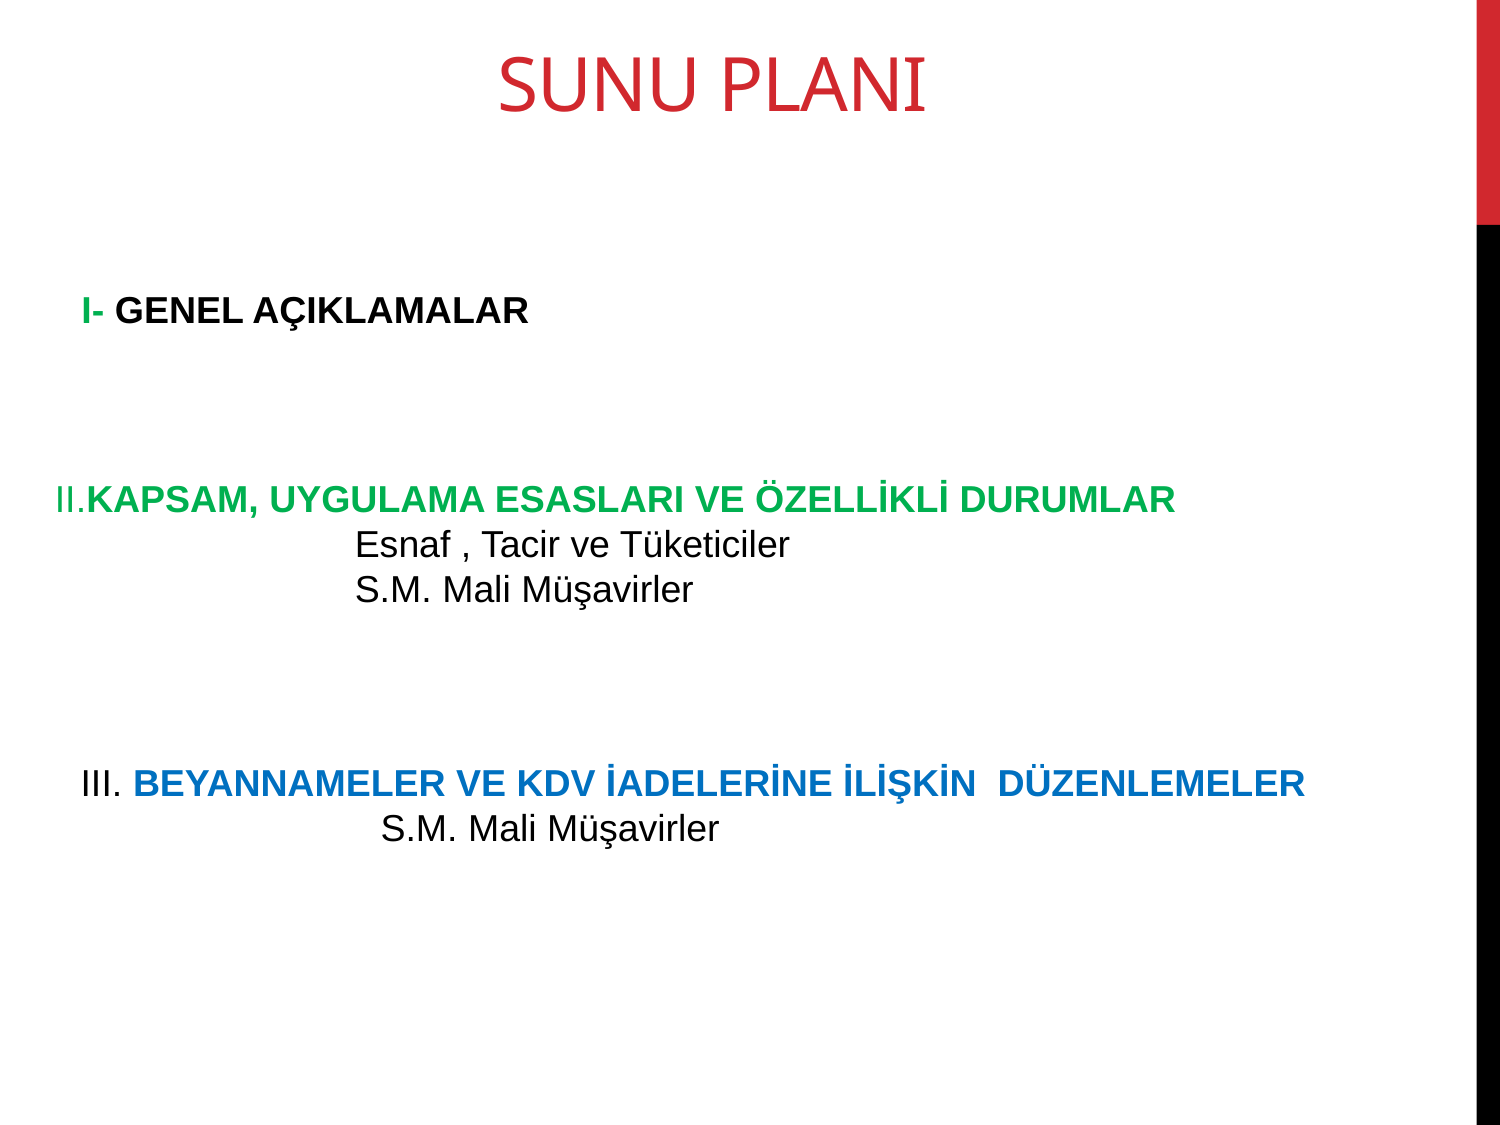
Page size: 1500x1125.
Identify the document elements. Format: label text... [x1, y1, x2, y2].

text_box I- GENEL AÇIKLAMALAR [66, 278, 1355, 339]
text_box III. BEYANNAMELER VE KDV İADELERİNE İLİŞKİN DÜZENLEMELER S.M. Mali Müşavirler [65, 751, 1423, 857]
title SUNU PLANI [2, 4, 1424, 134]
text_box II.KAPSAM, UYGULAMA ESASLARI VE ÖZELLİKLİ DURUMLAR Esnaf , Tacir ve Tüketiciler S.M. Mali Müşavirler [40, 467, 1423, 618]
